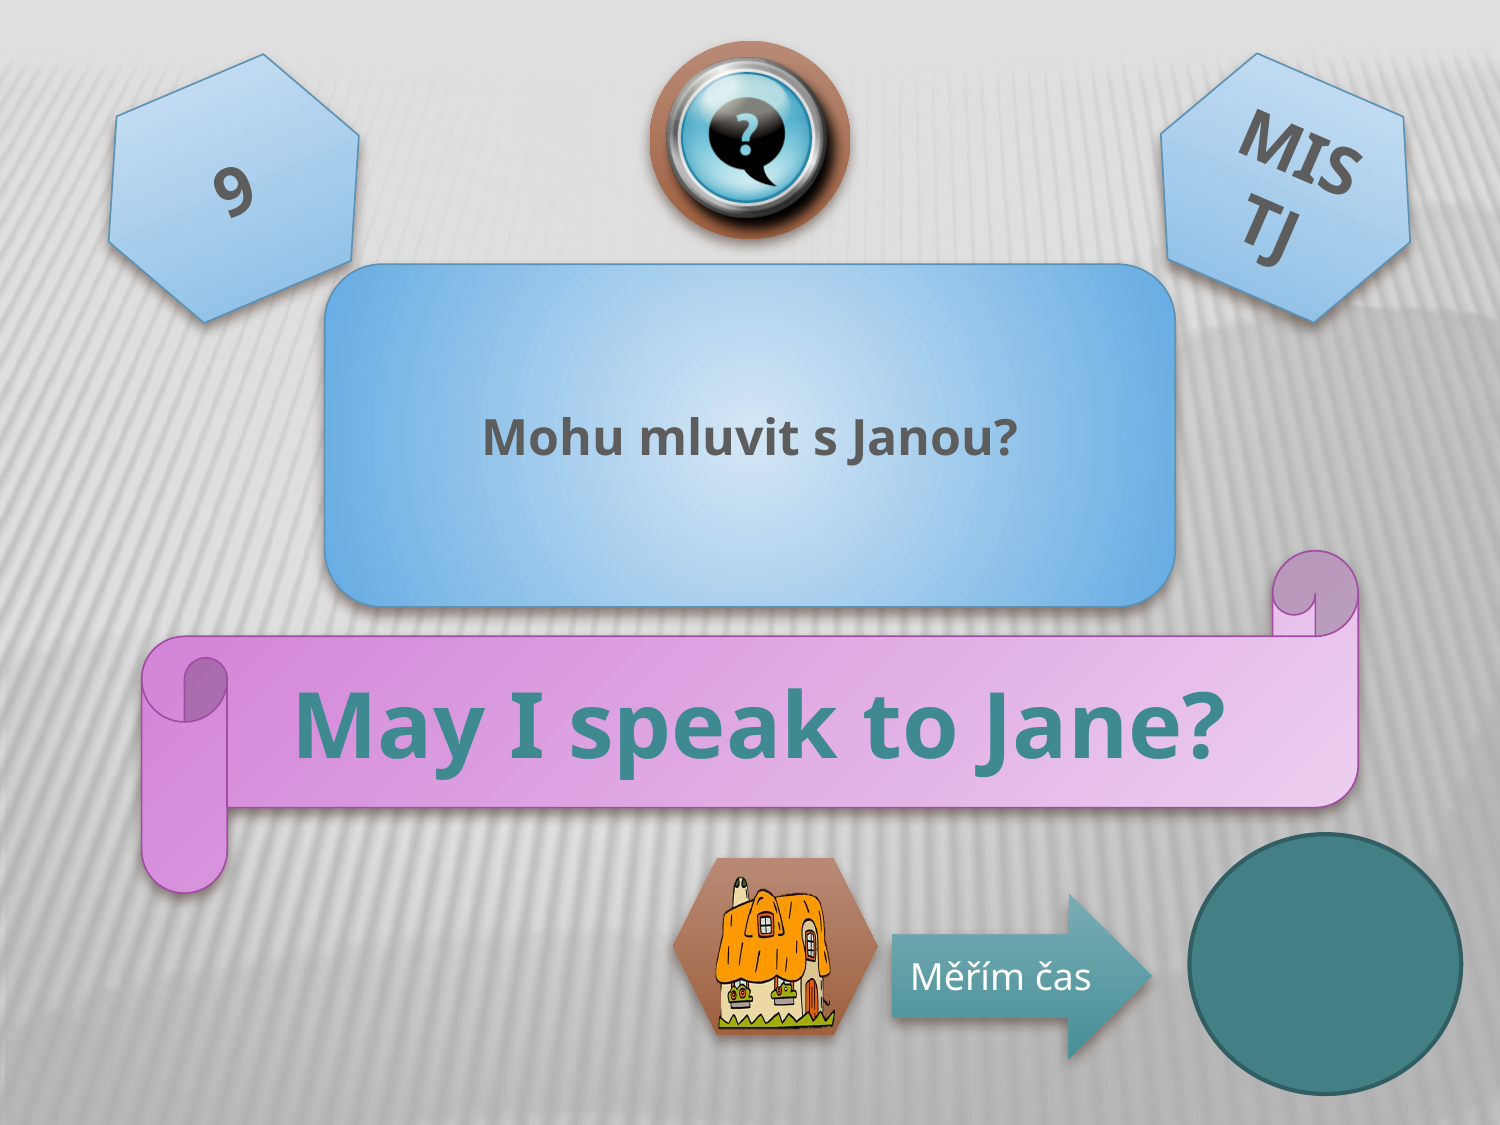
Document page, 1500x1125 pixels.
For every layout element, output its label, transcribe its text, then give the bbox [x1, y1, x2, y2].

text_box [1187, 832, 1464, 1097]
text_box MISTJ [1160, 52, 1411, 324]
text_box 9 [107, 53, 360, 324]
text_box May I speak to Jane? [140, 549, 1360, 895]
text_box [649, 40, 851, 242]
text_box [672, 857, 878, 1040]
text_box Měřím čas [891, 893, 1152, 1059]
text_box Mohu mluvit s Janou? [323, 263, 1177, 608]
